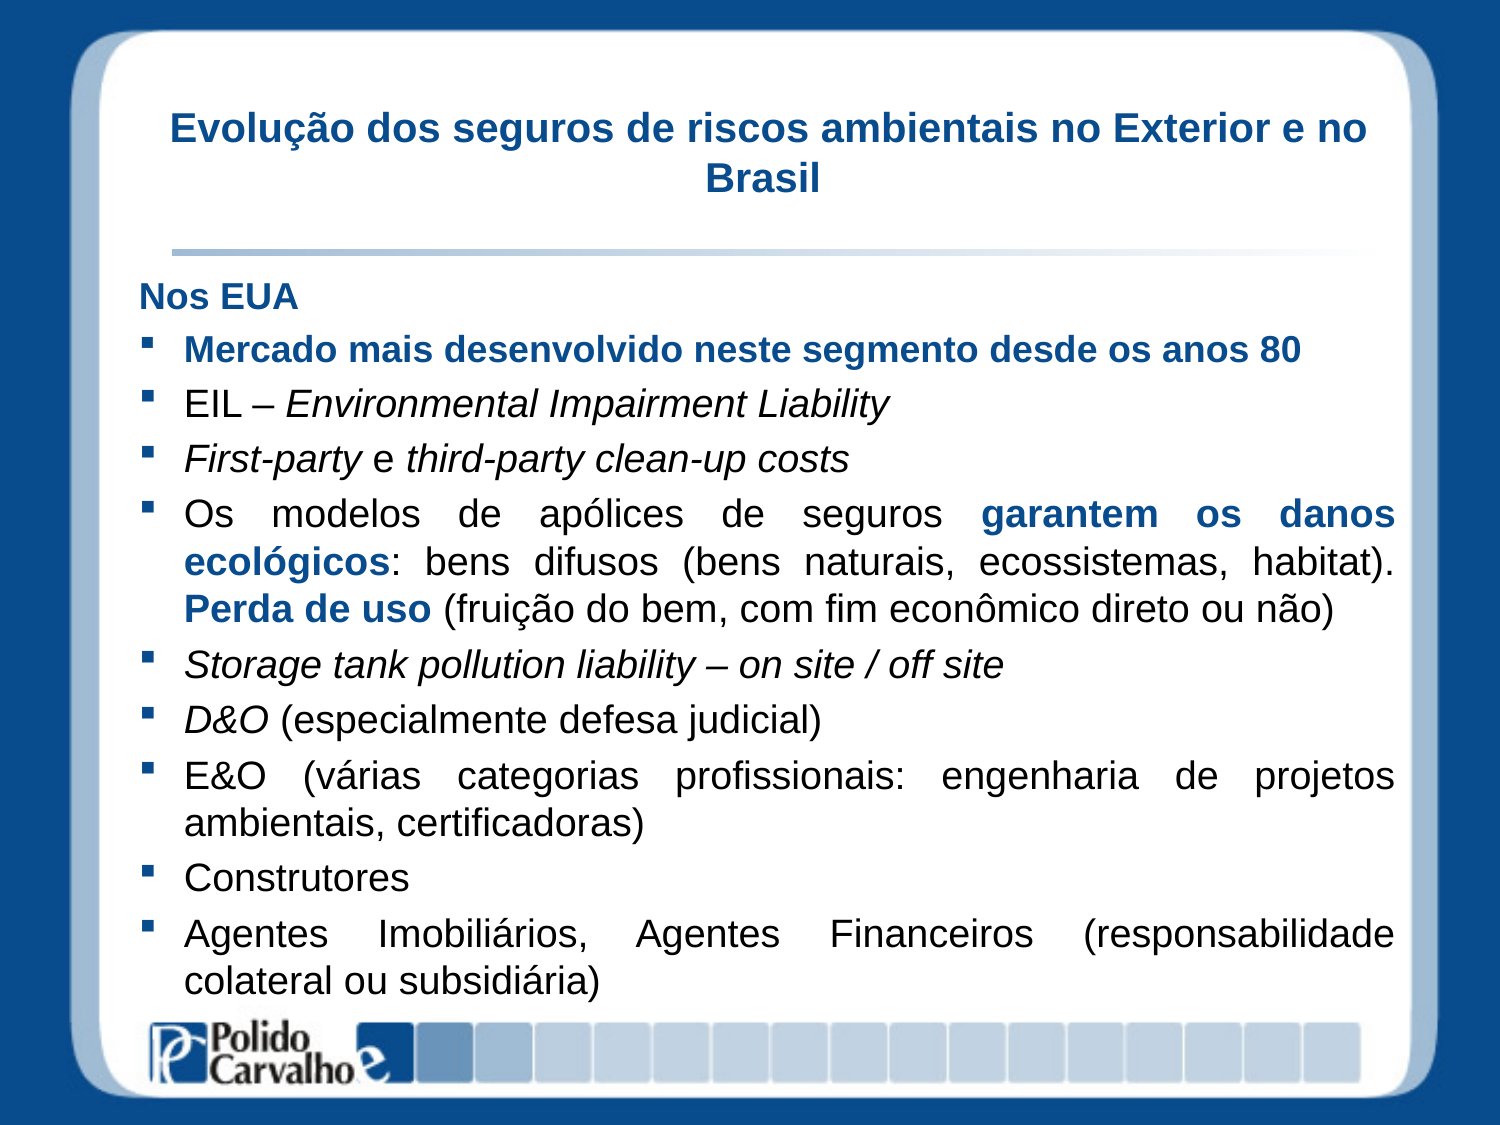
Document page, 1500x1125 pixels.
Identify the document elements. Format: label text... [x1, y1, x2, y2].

list Nos EUA Mercado mais desenvolvido neste segmento desde os anos 80 EIL – Environmental Impairment Liability First-party e third-party clean-up costs Os modelos de apólices de seguros garantem os danos ecológicos: bens difusos (bens naturais, ecossistemas, habitat). Perda de uso (fruição do bem, com fim econômico direto ou não) Storage tank pollution liability – on site / off site D&O (especialmente defesa judicial) E&O (várias categorias profissionais: engenharia de projetos ambientais, certificadoras) Construtores Agentes Imobiliários, Agentes Financeiros (responsabilidade colateral ou subsidiária) [123, 231, 1412, 1005]
picture [0, 0, 1500, 1125]
title Evolução dos seguros de riscos ambientais no Exterior e no Brasil [149, 44, 1388, 231]
